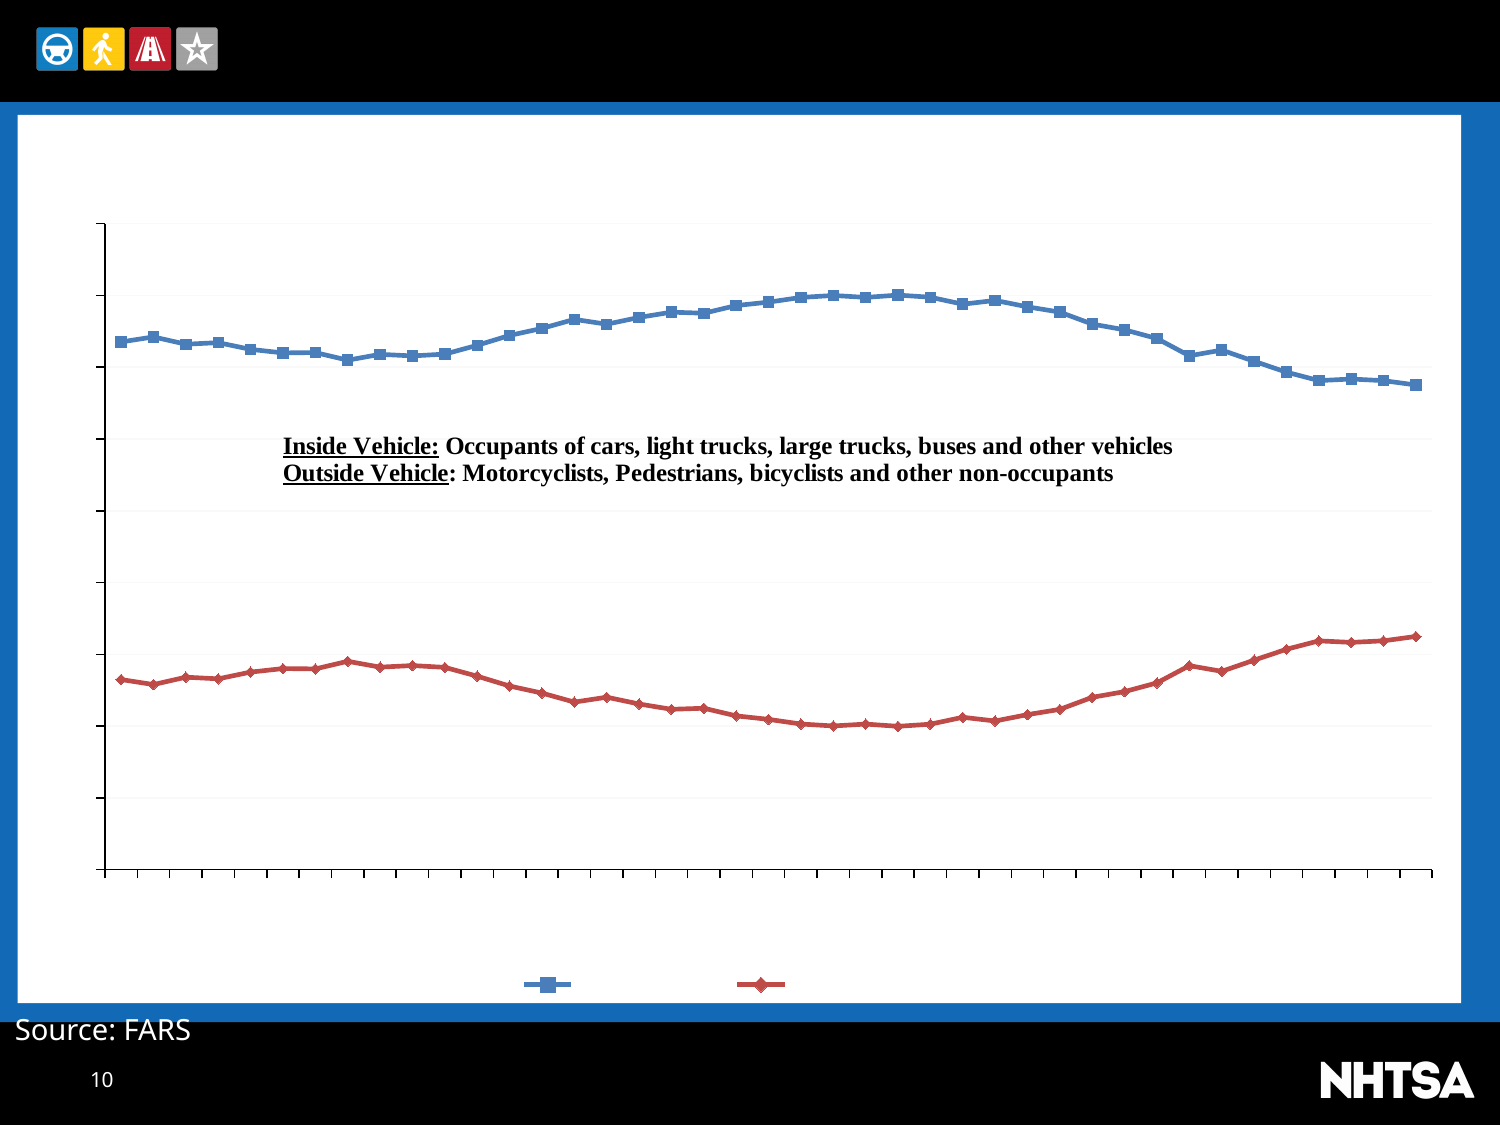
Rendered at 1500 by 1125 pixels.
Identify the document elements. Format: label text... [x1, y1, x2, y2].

slide_number 10 [75, 1050, 425, 1111]
text_box Source: FARS [0, 1004, 226, 1054]
chart [17, 114, 1462, 1004]
picture [1320, 1059, 1475, 1100]
picture [34, 24, 219, 73]
